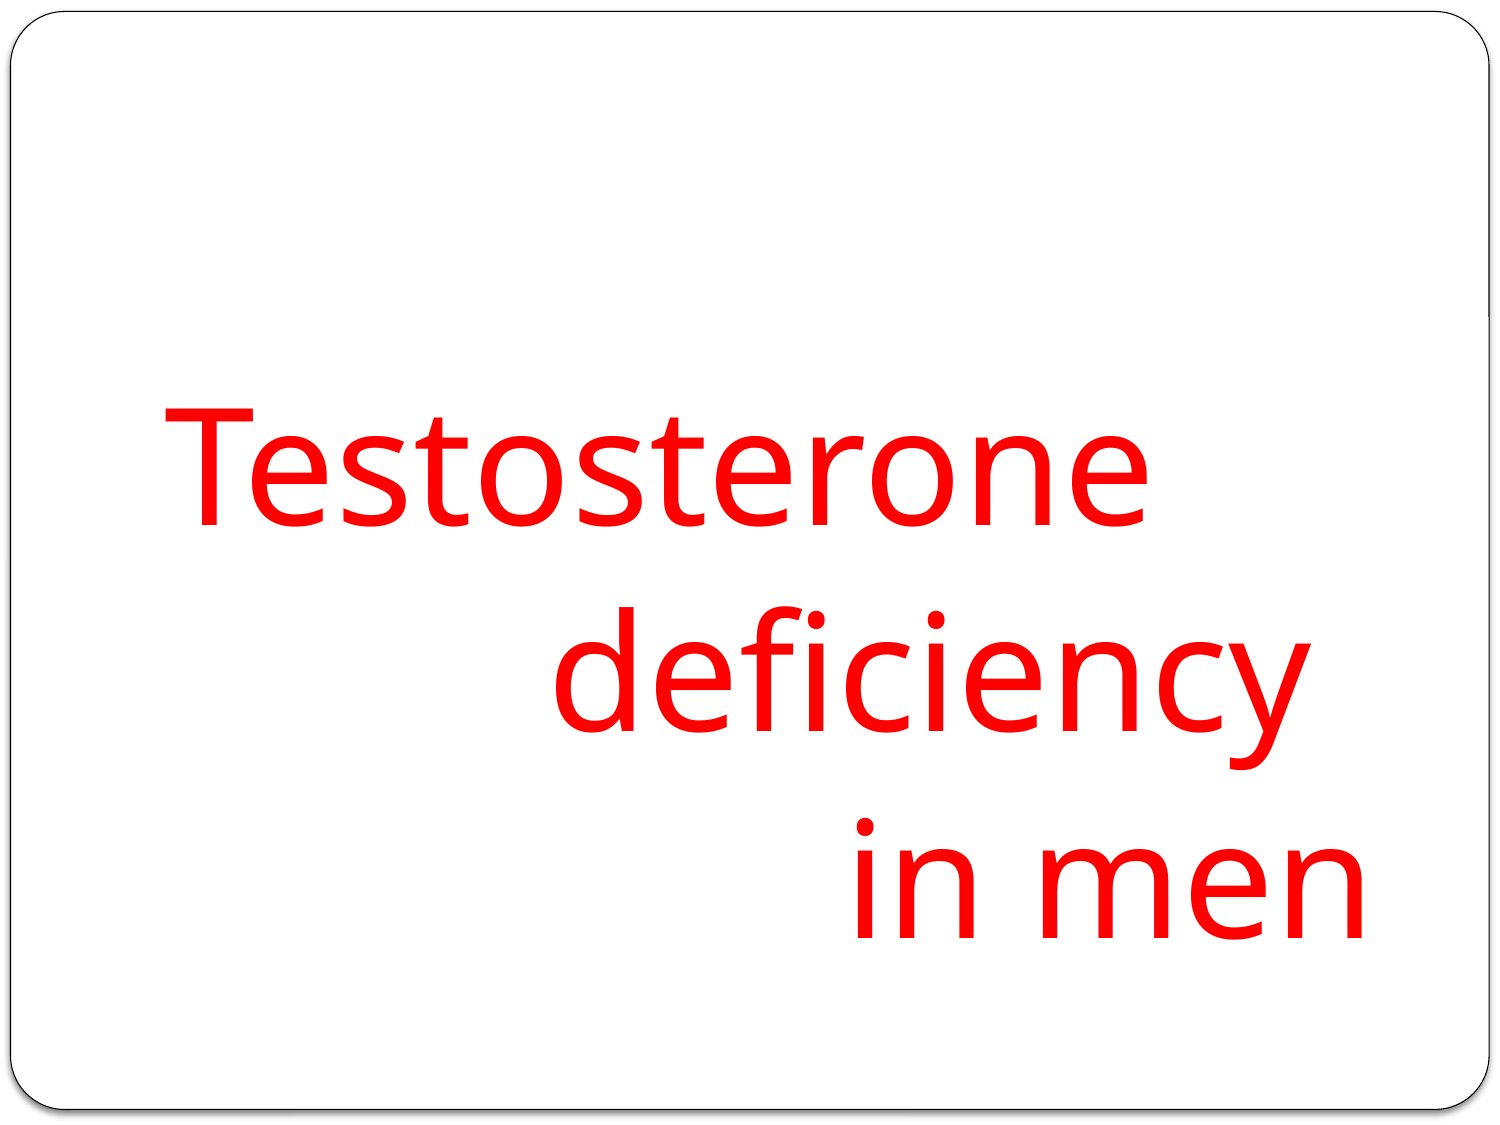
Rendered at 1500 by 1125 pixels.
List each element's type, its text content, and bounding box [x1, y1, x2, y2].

list Testosterone deficiency in men [150, 237, 1425, 988]
